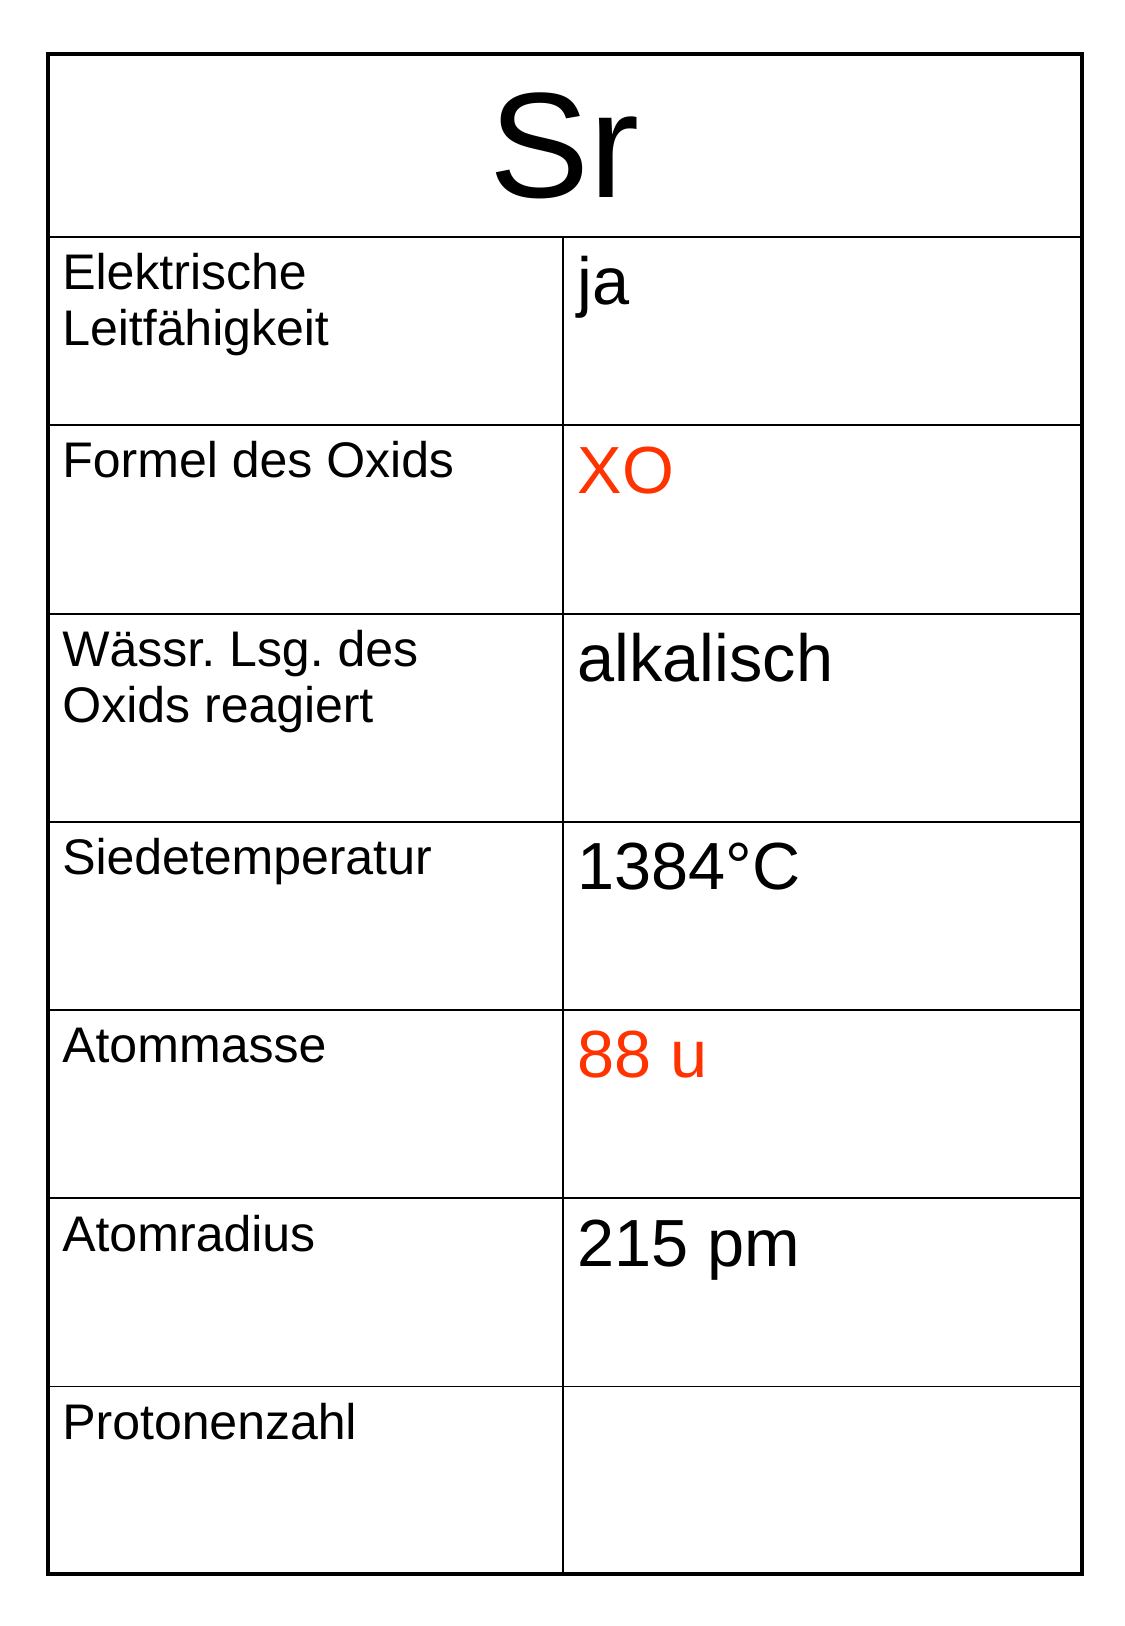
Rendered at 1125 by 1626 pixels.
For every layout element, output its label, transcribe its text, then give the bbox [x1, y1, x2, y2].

table_cell alkalisch [564, 615, 1080, 821]
table_cell Atomradius [50, 1199, 562, 1386]
table_cell Wässr. Lsg. des Oxids reagiert [50, 615, 562, 821]
table_cell Formel des Oxids [50, 426, 562, 613]
table_cell ja [564, 238, 1080, 424]
table_cell Siedetemperatur [50, 823, 562, 1009]
table_cell [564, 1387, 1080, 1572]
table_cell 1384°C [564, 823, 1080, 1009]
table_cell Elektrische Leitfähigkeit [50, 238, 562, 424]
table_cell Atommasse [50, 1011, 562, 1197]
table_cell 88 u [564, 1011, 1080, 1197]
table_cell XO [564, 426, 1080, 613]
table_cell Protonenzahl [50, 1387, 562, 1572]
table_header Sr [50, 56, 1080, 236]
table_cell 215 pm [564, 1199, 1080, 1386]
